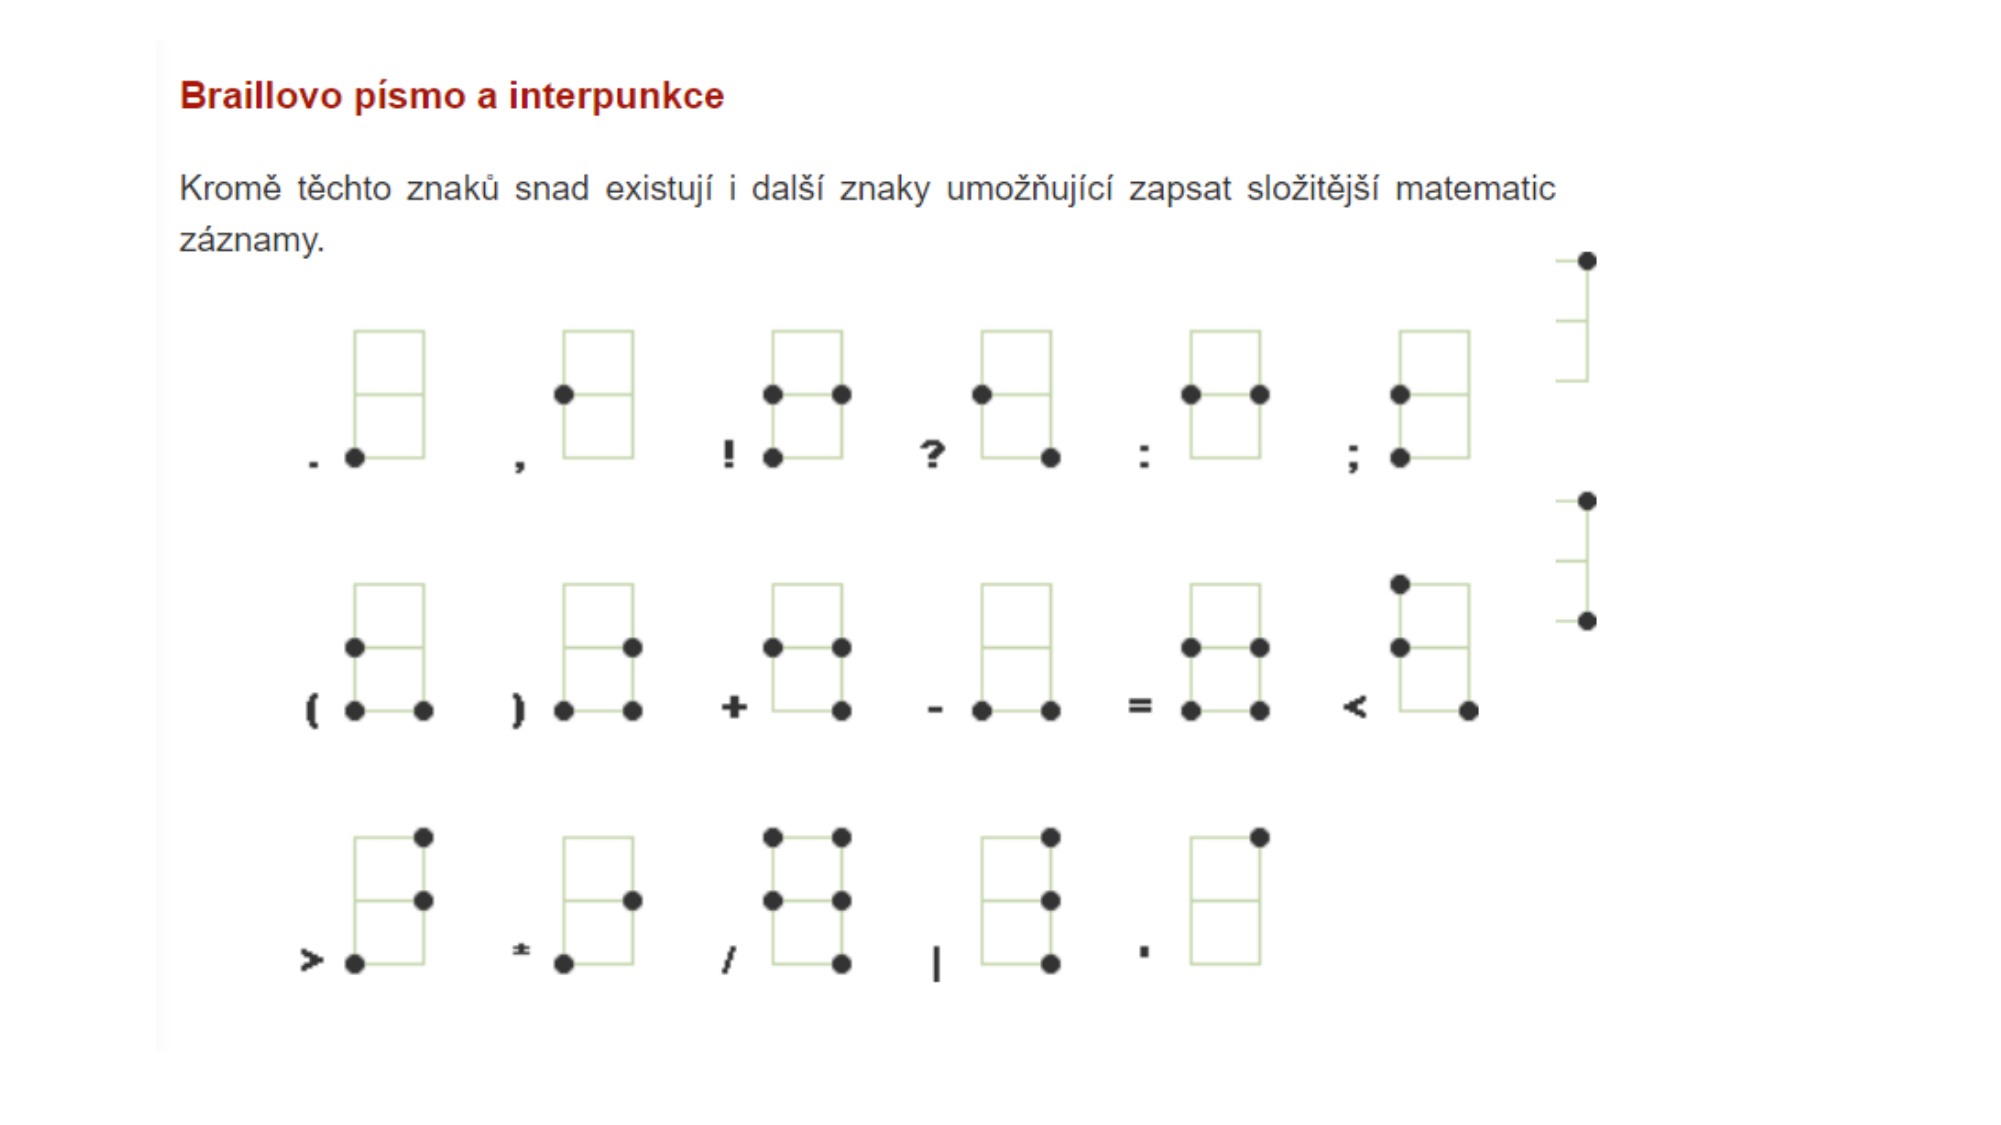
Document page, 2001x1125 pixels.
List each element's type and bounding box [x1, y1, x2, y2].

picture [155, 41, 1656, 1053]
